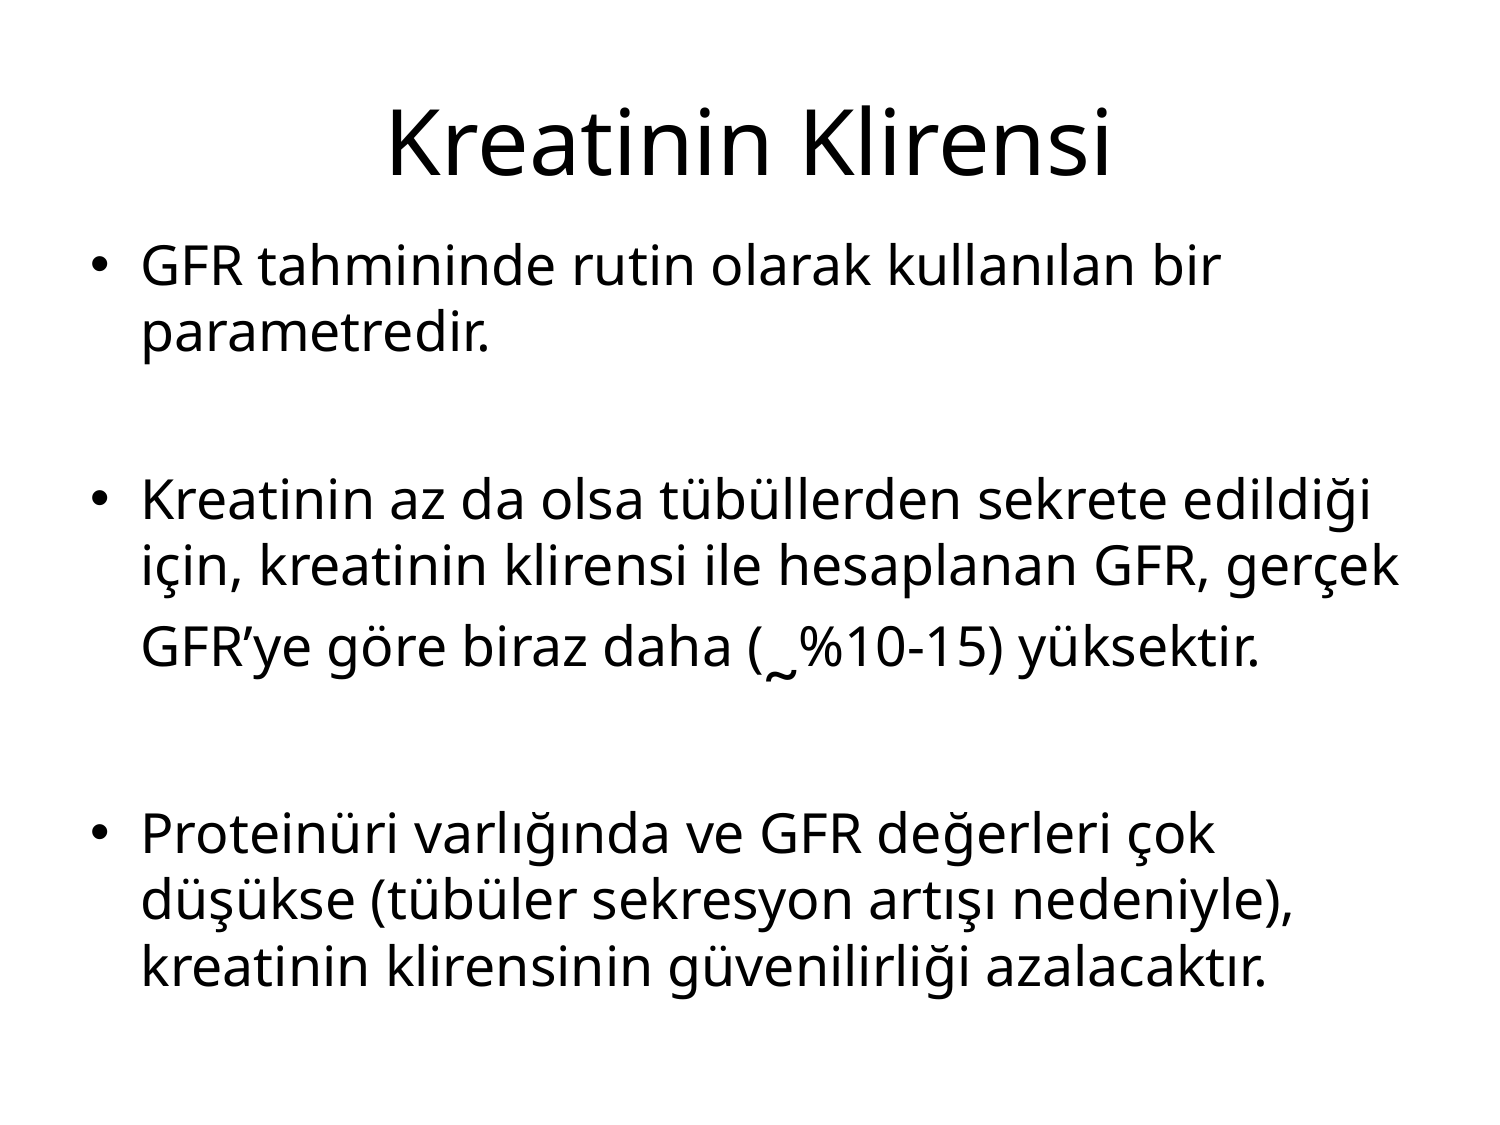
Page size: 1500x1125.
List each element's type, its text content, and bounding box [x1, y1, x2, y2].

title Kreatinin Klirensi [75, 45, 1425, 222]
list GFR tahmininde rutin olarak kullanılan bir parametredir. Kreatinin az da olsa tübüllerden sekrete edildiği için, kreatinin klirensi ile hesaplanan GFR, gerçek GFR’ye göre biraz daha (~%10-15) yüksektir. Proteinüri varlığında ve GFR değerleri çok düşükse (tübüler sekresyon artışı nedeniyle), kreatinin klirensinin güvenilirliği azalacaktır. [75, 222, 1425, 1079]
